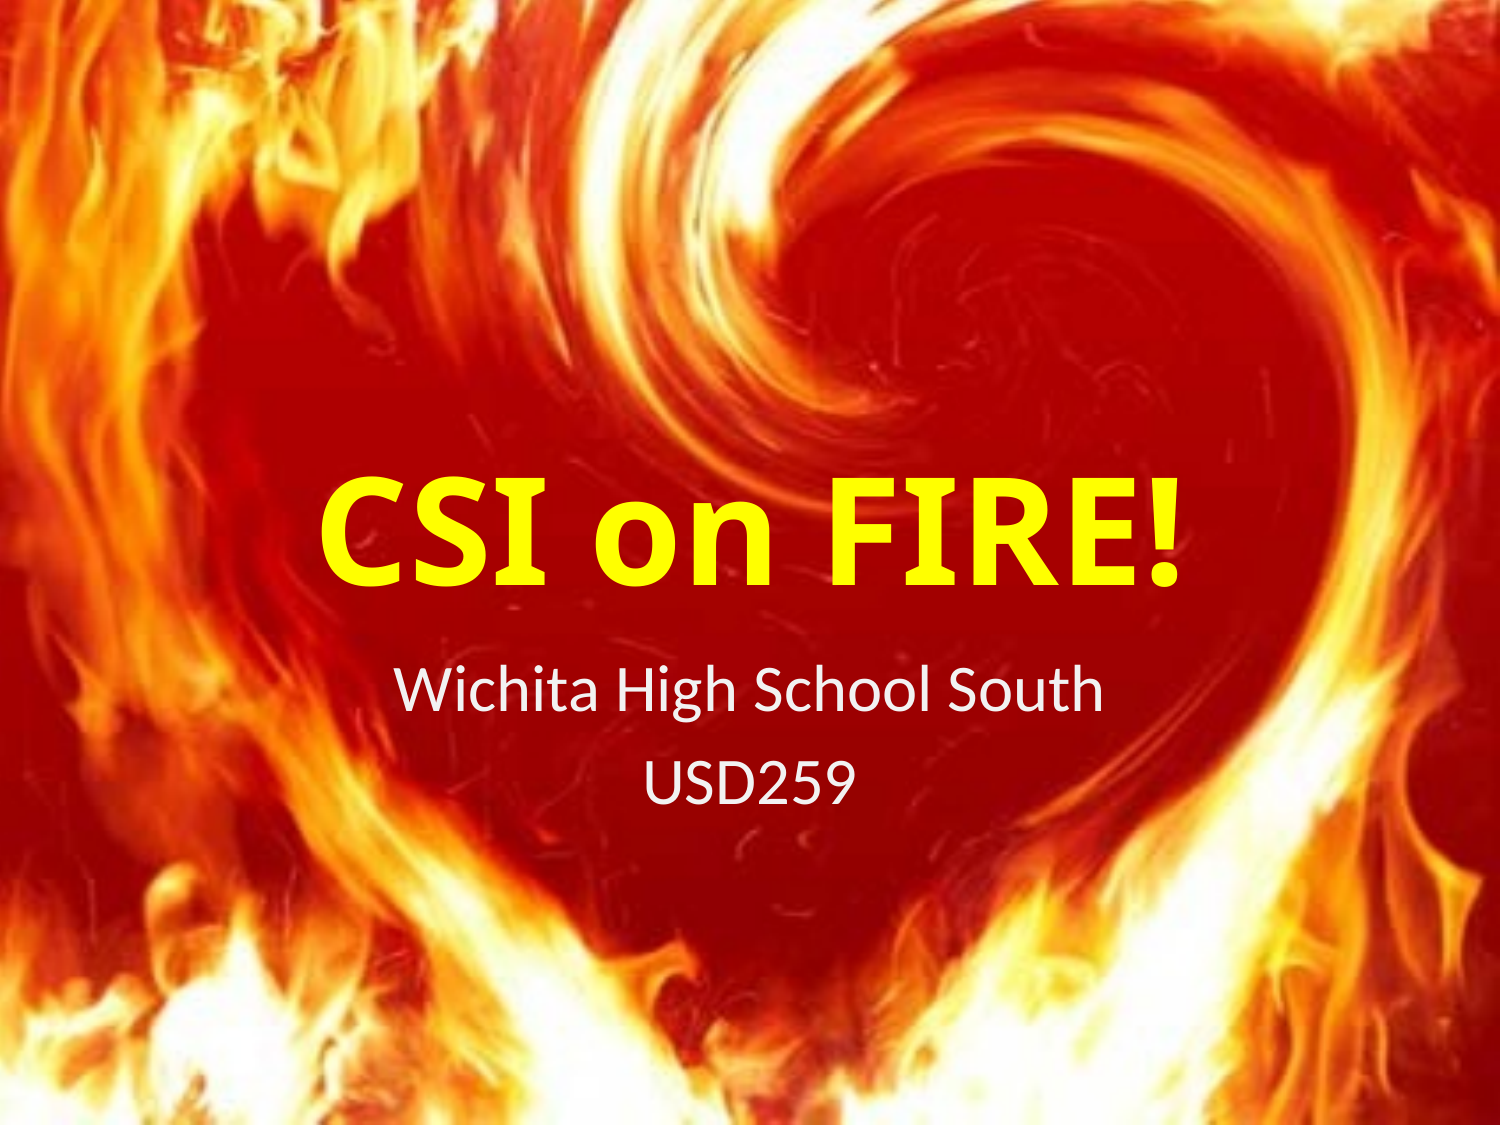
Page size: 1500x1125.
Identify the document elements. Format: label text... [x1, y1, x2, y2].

subtitle Wichita High School South USD259 [225, 637, 1275, 925]
title CSI on FIRE! [112, 412, 1388, 638]
picture [0, 0, 1500, 1125]
